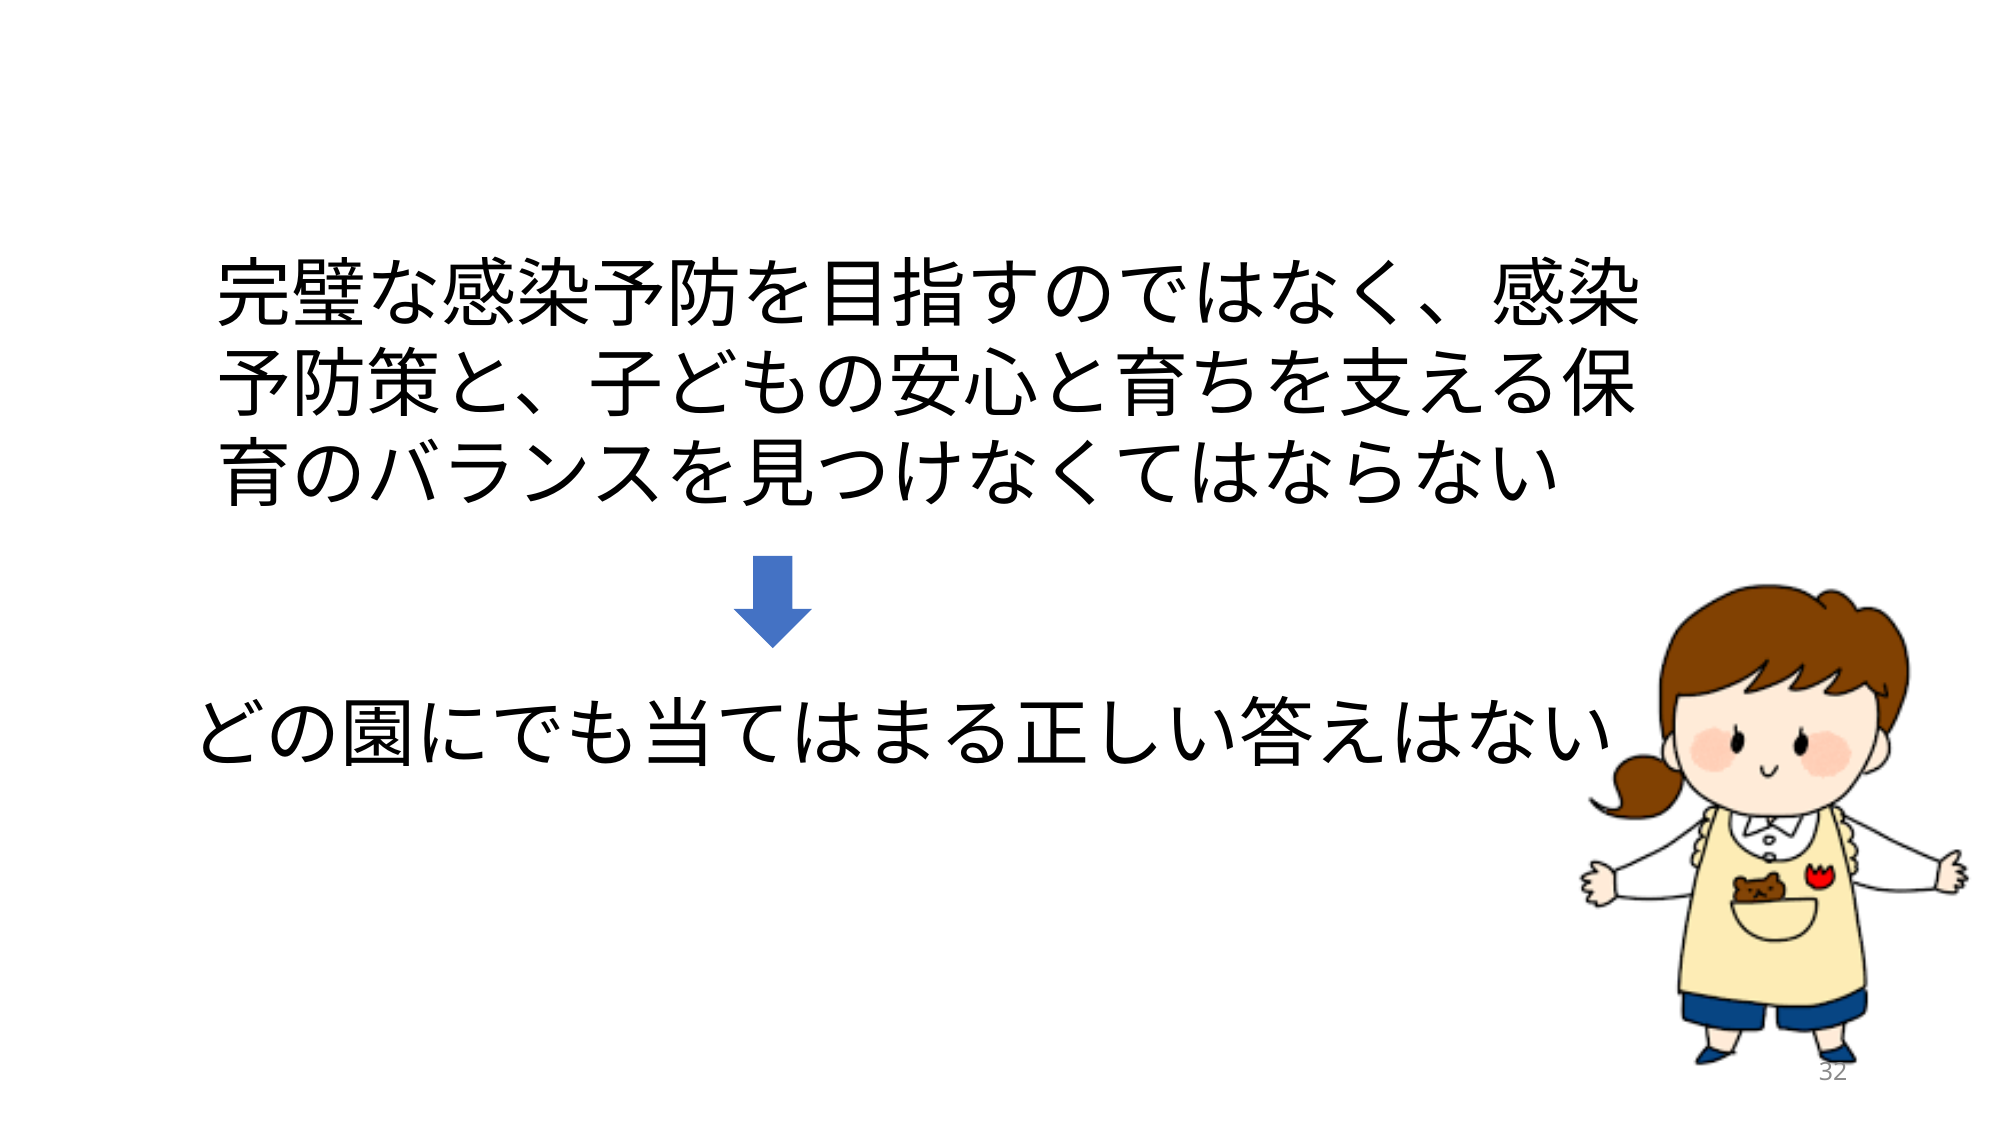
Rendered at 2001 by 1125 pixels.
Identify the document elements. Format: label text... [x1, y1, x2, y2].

text_box どの園にでも当てはまる正しい答えはない [176, 677, 1525, 783]
text_box [731, 554, 815, 650]
picture [1525, 562, 2000, 1077]
text_box 完璧な感染予防を目指すのではなく、感染予防策と、子どもの安心と育ちを支える保育のバランスを見つけなくてはならない [202, 238, 1686, 523]
slide_number 32 [1412, 1042, 1863, 1103]
